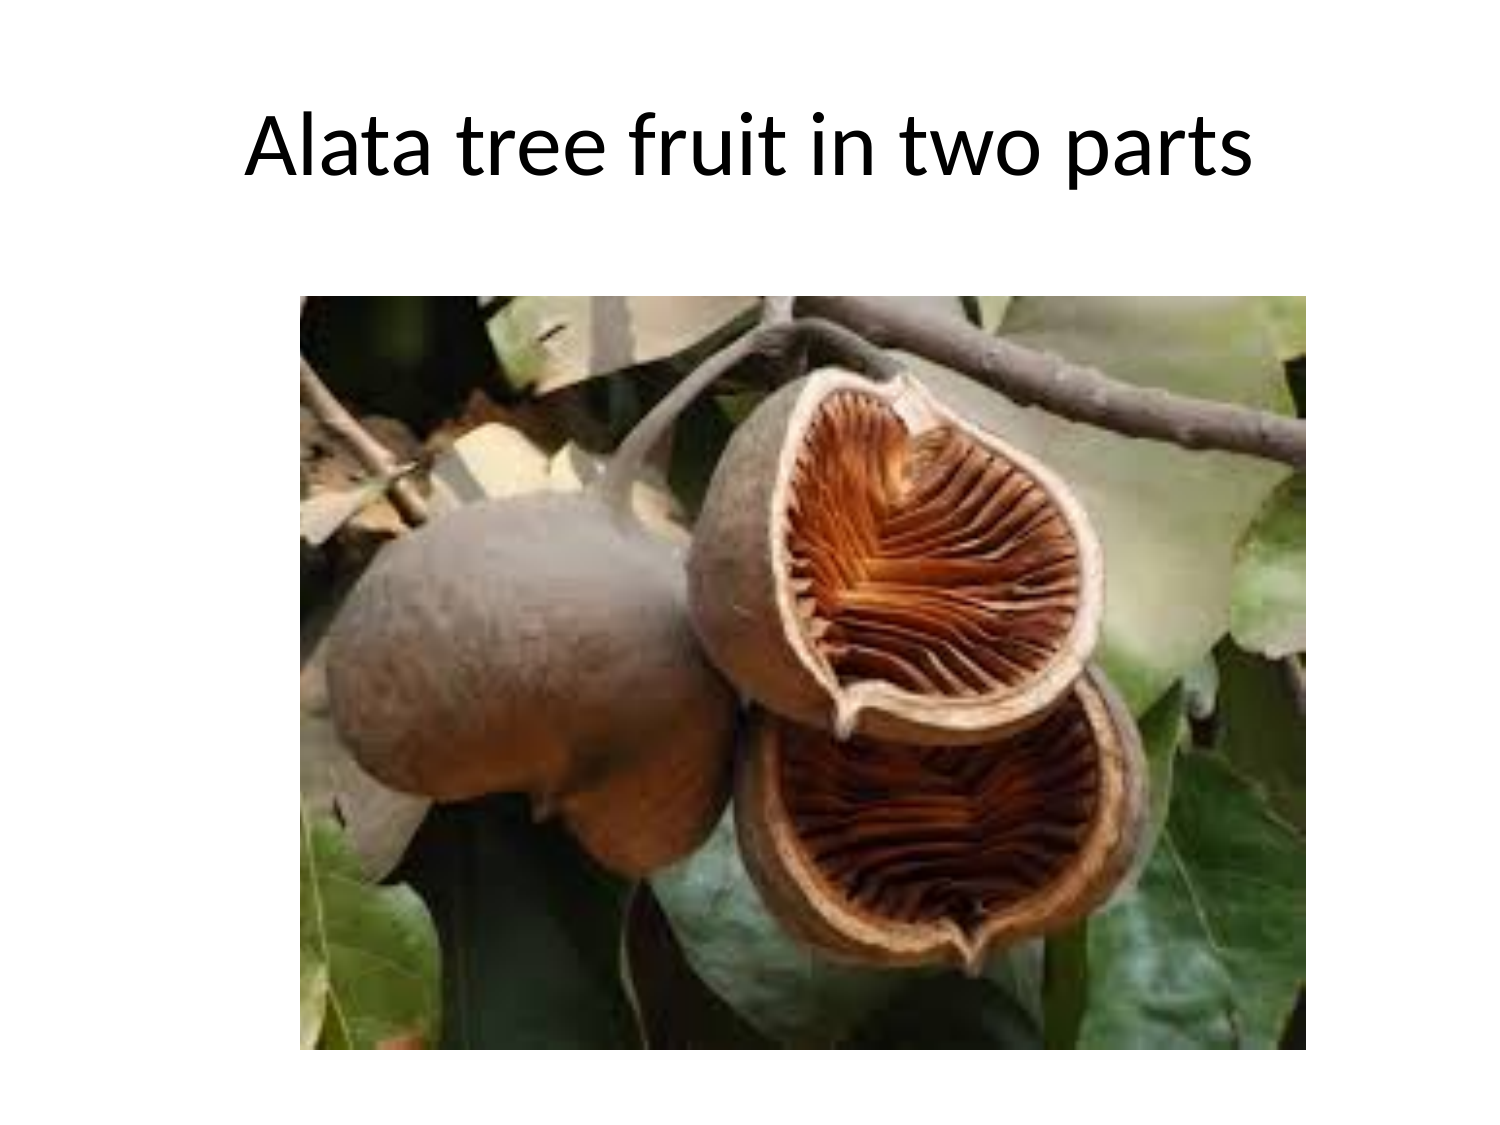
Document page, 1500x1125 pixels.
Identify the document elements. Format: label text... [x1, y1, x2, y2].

title Alata tree fruit in two parts [75, 45, 1425, 233]
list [299, 296, 1306, 1051]
